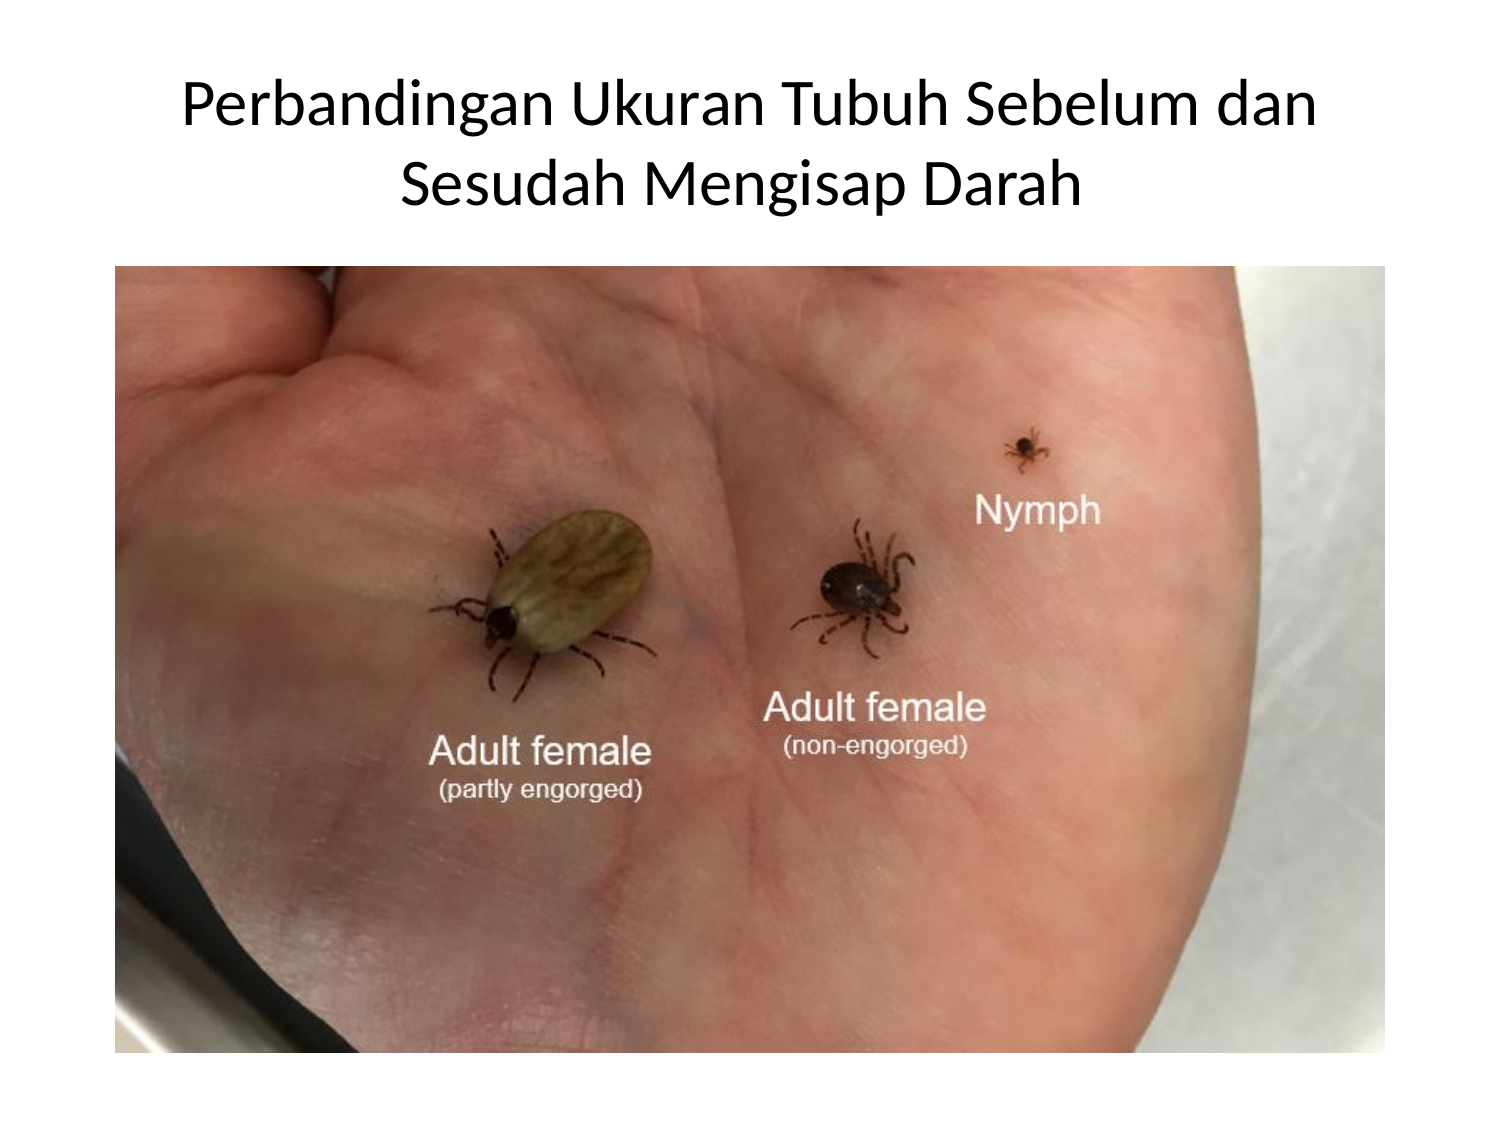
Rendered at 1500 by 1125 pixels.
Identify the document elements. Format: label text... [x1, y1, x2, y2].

title Perbandingan Ukuran Tubuh Sebelum dan Sesudah Mengisap Darah [665, 45, 1425, 233]
text_box [10, 0, 665, 592]
picture [115, 265, 1385, 1053]
